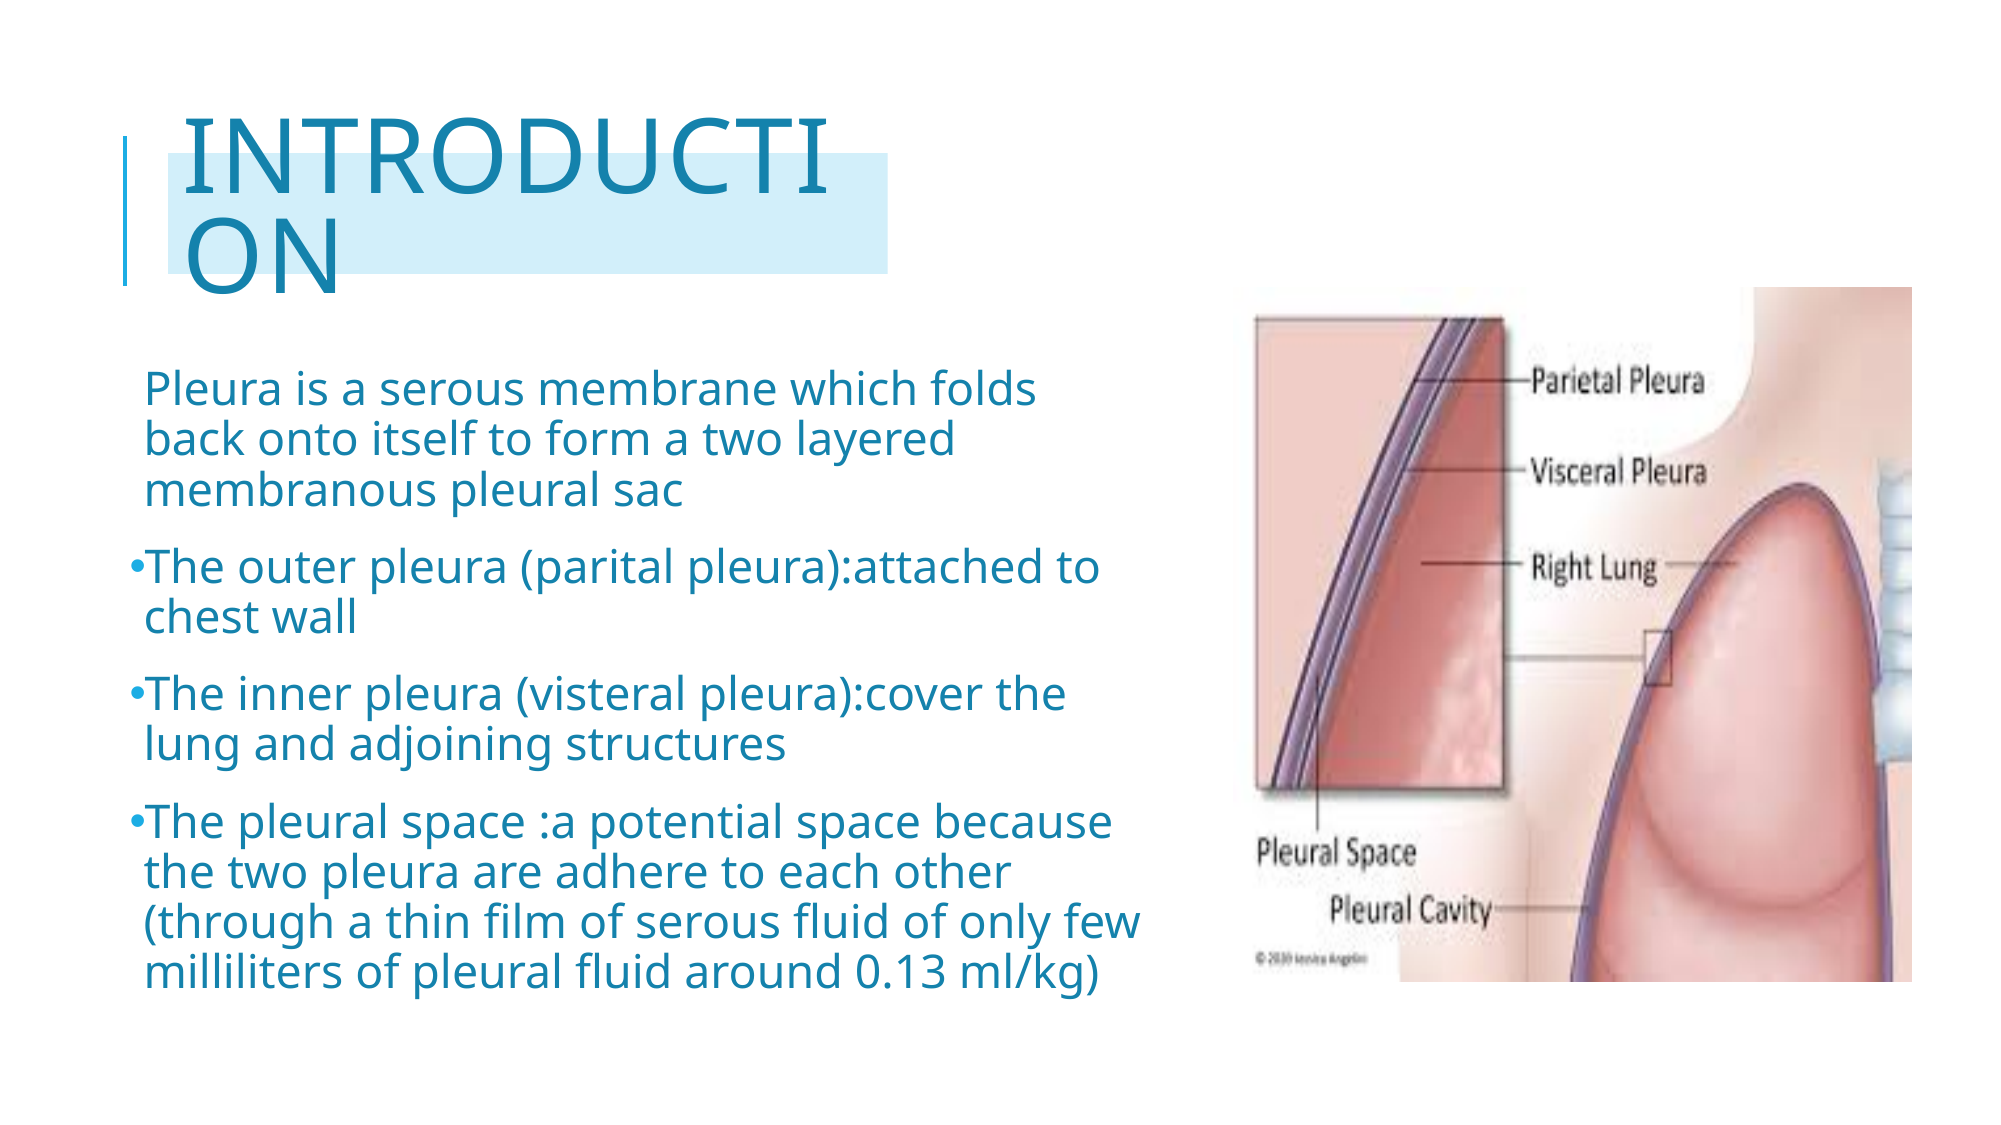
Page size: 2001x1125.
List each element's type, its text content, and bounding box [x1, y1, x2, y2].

title introduction [168, 153, 888, 274]
picture [1233, 287, 1912, 982]
list Pleura is a serous membrane which folds back onto itself to form a two layered membranous pleural sac The outer pleura (parital pleura):attached to chest wall The inner pleura (visteral pleura):cover the lung and adjoining structures The pleural space :a potential space because the two pleura are adhere to each other (through a thin film of serous fluid of only few milliliters of pleural fluid around 0.13 ml/kg) [122, 358, 1150, 1032]
